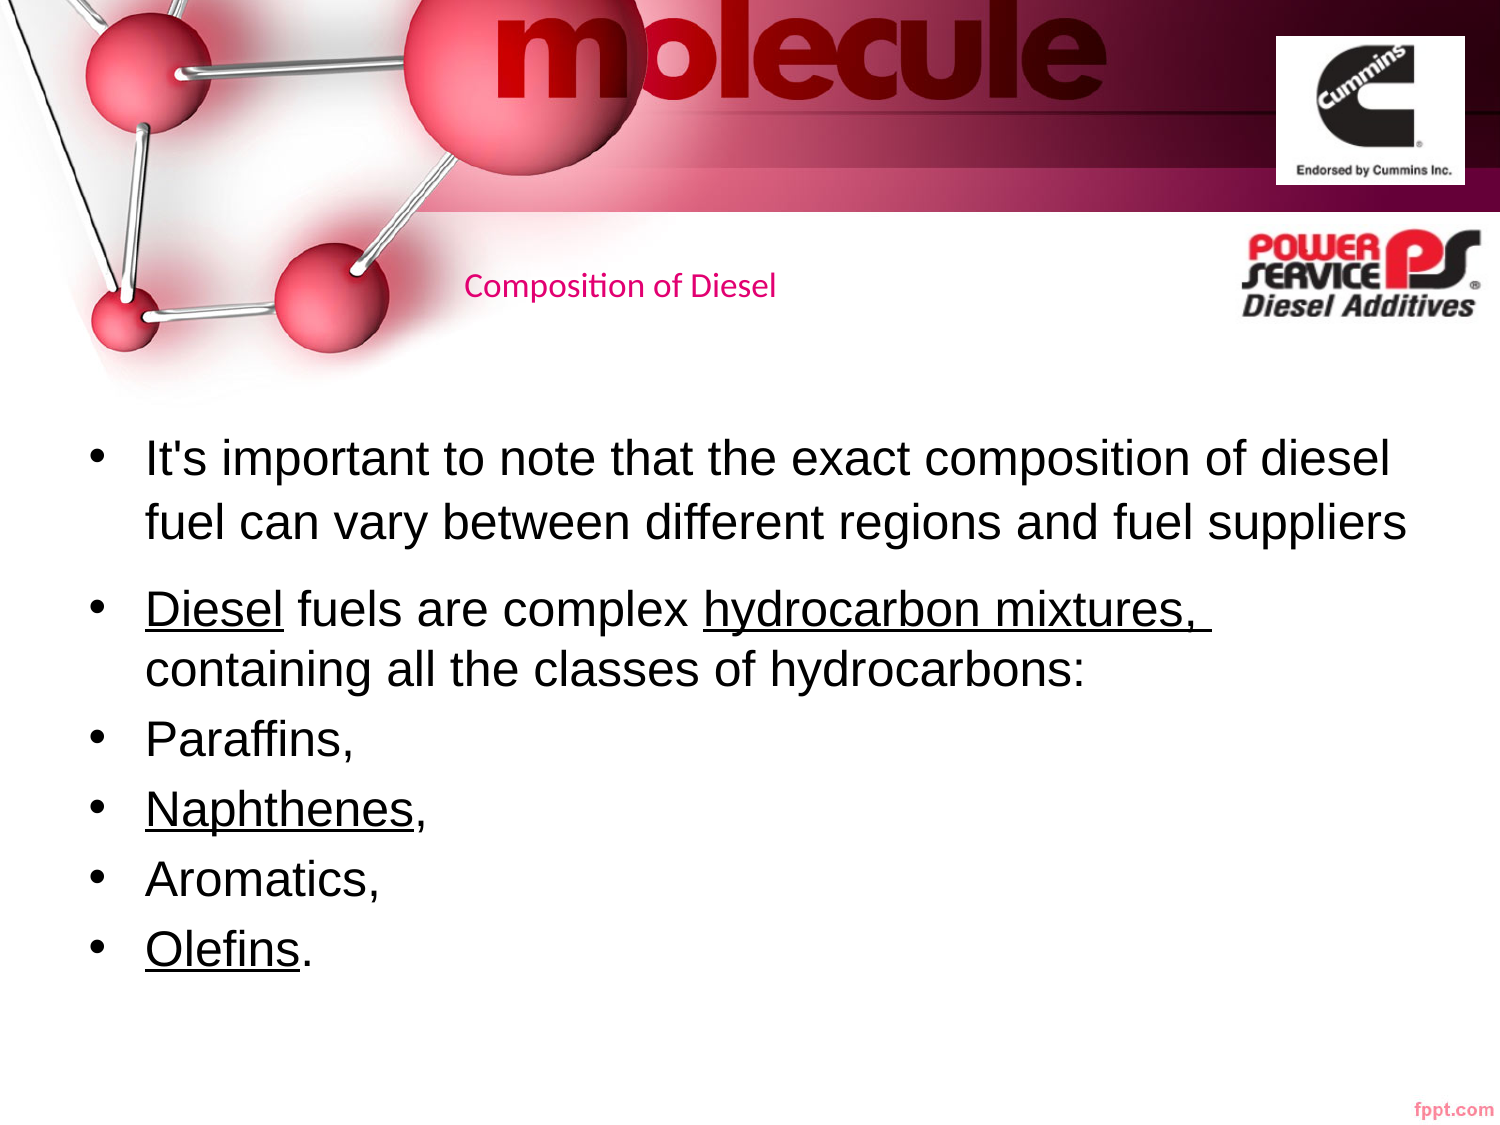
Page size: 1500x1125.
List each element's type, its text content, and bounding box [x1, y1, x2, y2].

picture [0, 0, 1500, 1125]
list It's important to note that the exact composition of diesel fuel can vary between different regions and fuel suppliers Diesel fuels are complex hydrocarbon mixtures, containing all the classes of hydrocarbons: Paraffins, Naphthenes, Aromatics, Olefins. [73, 337, 1427, 1014]
title Composition of Diesel [449, 211, 1500, 312]
